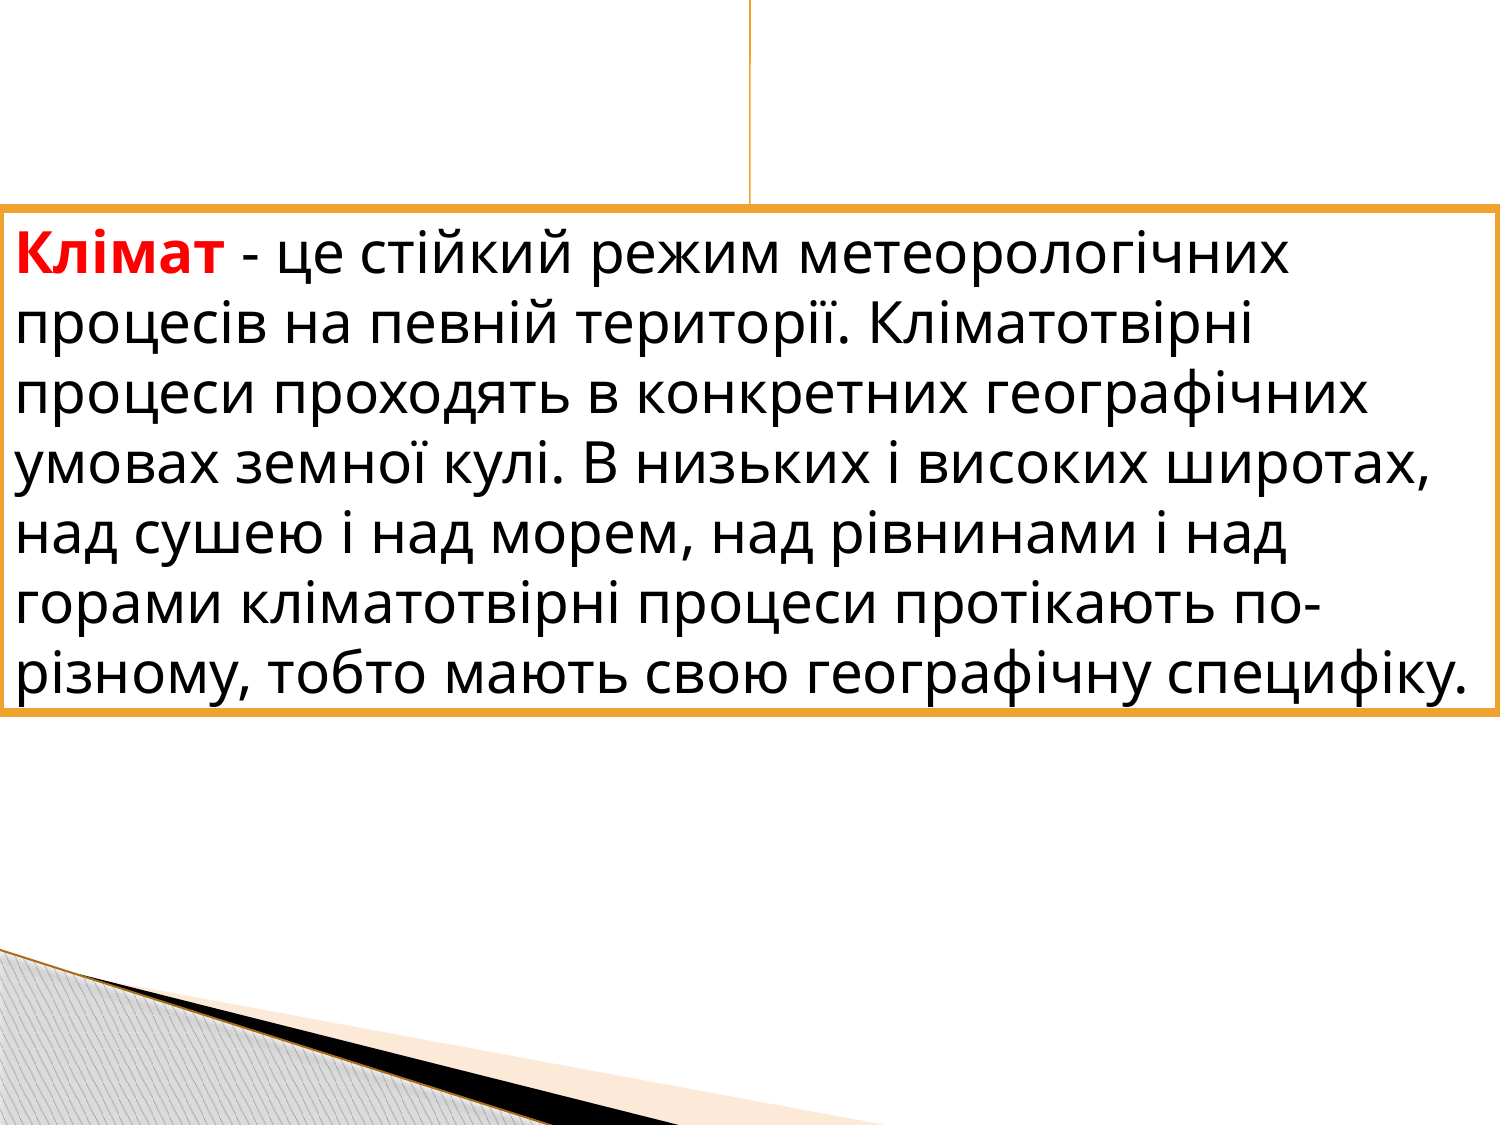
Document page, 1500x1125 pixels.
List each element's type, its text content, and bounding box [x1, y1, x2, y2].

text_box Клімат - це стійкий режим метеорологічних процесів на певній території. Кліматотвірні процеси проходять в конкретних географічних умовах земної кулі. В низьких і високих широтах, над сушею і над морем, над рівнинами і над горами кліматотвірні процеси протікають по-різному, тобто мають свою географічну специфіку. [0, 204, 1500, 717]
